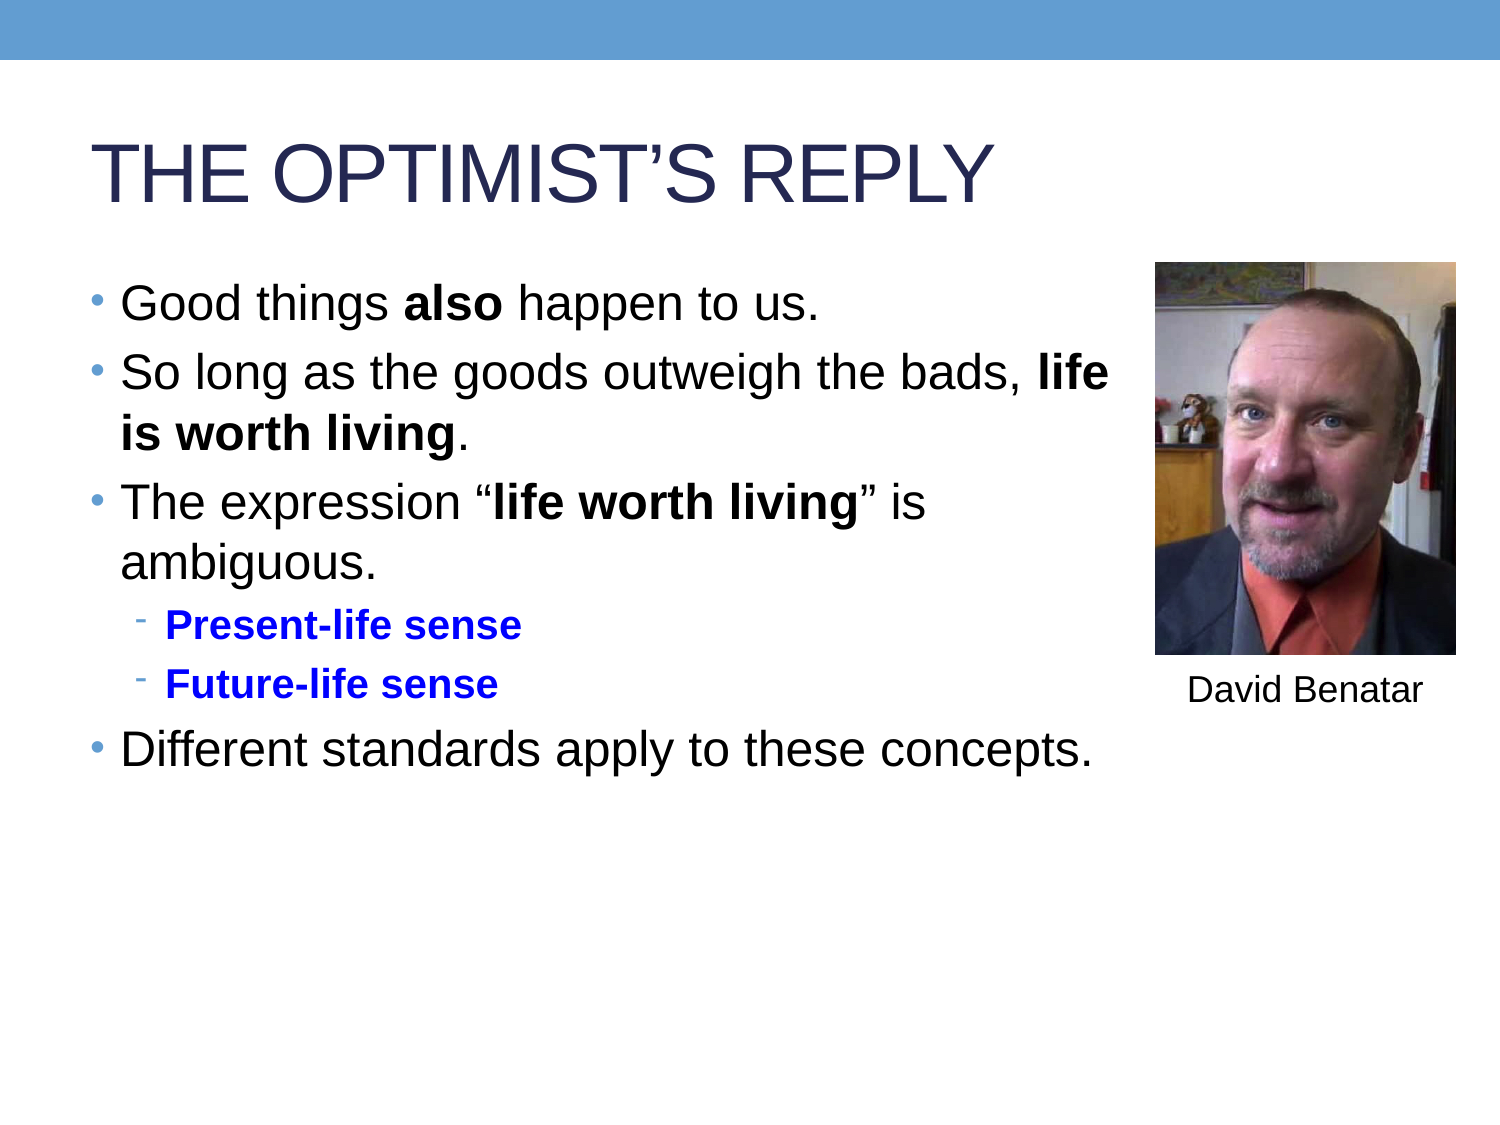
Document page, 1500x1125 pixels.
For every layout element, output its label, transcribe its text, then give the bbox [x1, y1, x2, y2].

list Good things also happen to us. So long as the goods outweigh the bads, life is worth living. The expression “life worth living” is ambiguous. Present-life sense Future-life sense Different standards apply to these concepts. [75, 262, 1132, 1063]
picture [1154, 262, 1456, 655]
title THE OPTIMIST’S REPLY [75, 87, 1425, 250]
text_box David Benatar [1155, 661, 1456, 718]
